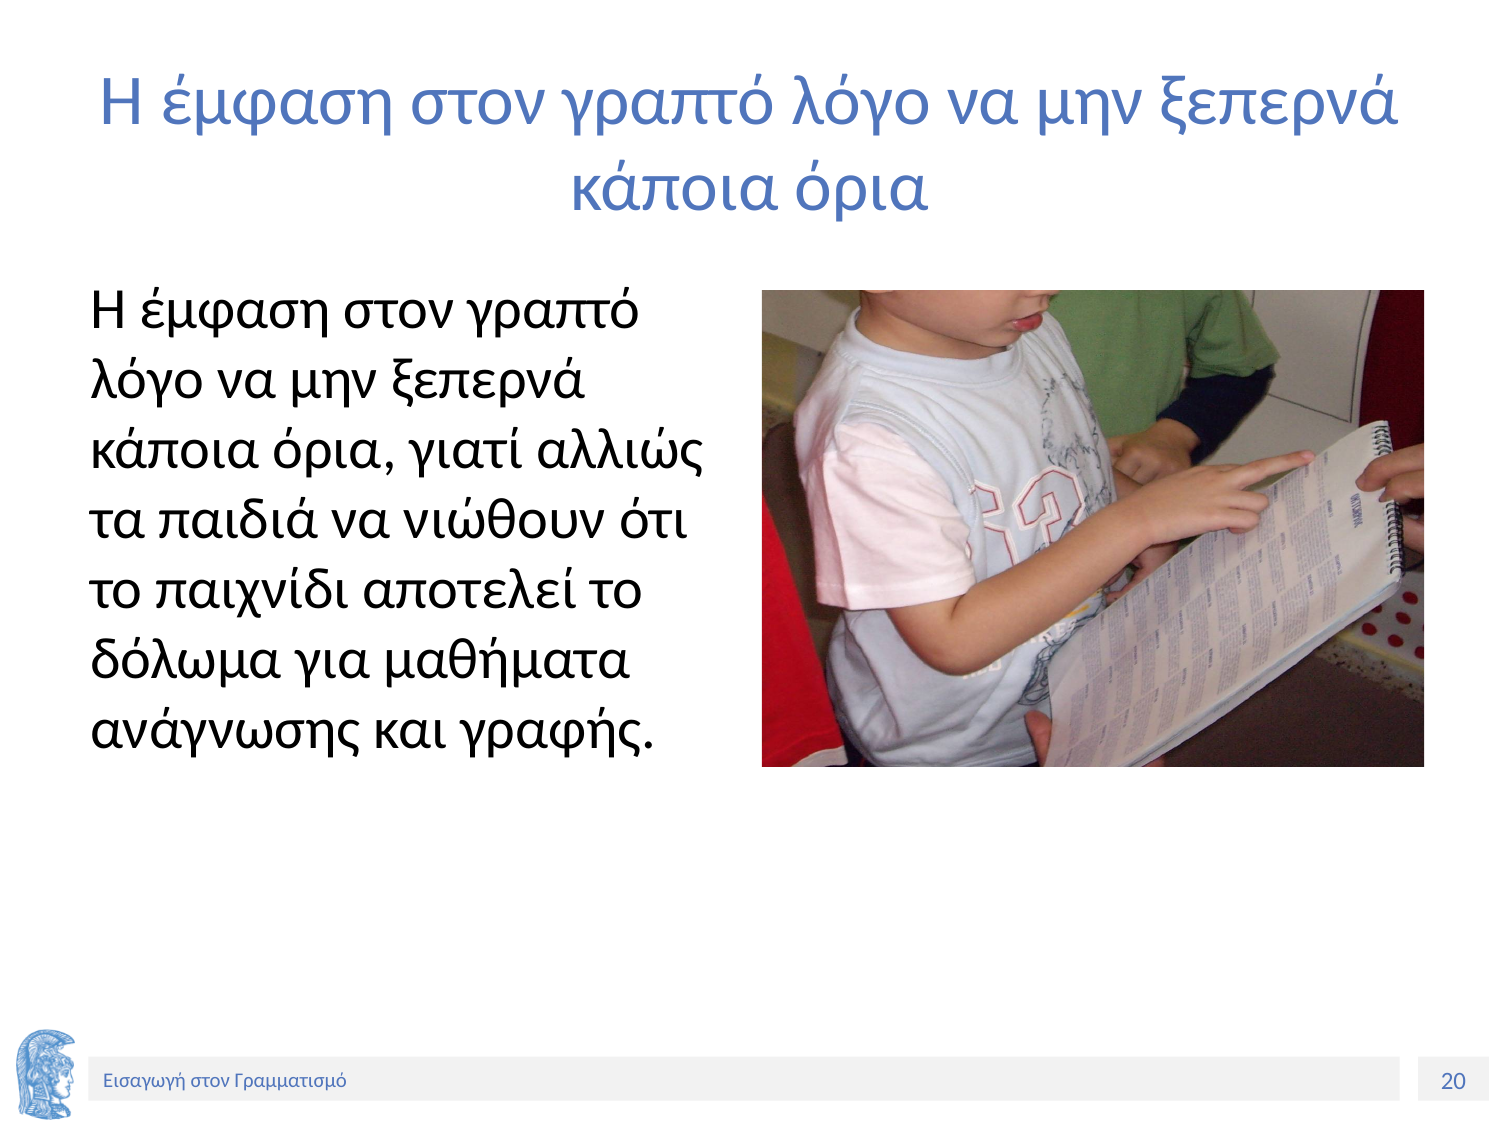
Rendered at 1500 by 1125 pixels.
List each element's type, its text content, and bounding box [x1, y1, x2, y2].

title Η έμφαση στον γραπτό λόγο να μην ξεπερνά κάποια όρια [75, 45, 1425, 233]
list Η έμφαση στον γραπτό λόγο να μην ξεπερνά κάποια όρια, γιατί αλλιώς τα παιδιά να νιώθουν ότι το παιχνίδι αποτελεί το δόλωμα για μαθήματα ανάγνωσης και γραφής. [75, 262, 738, 1005]
picture [9, 1026, 81, 1120]
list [761, 290, 1425, 768]
